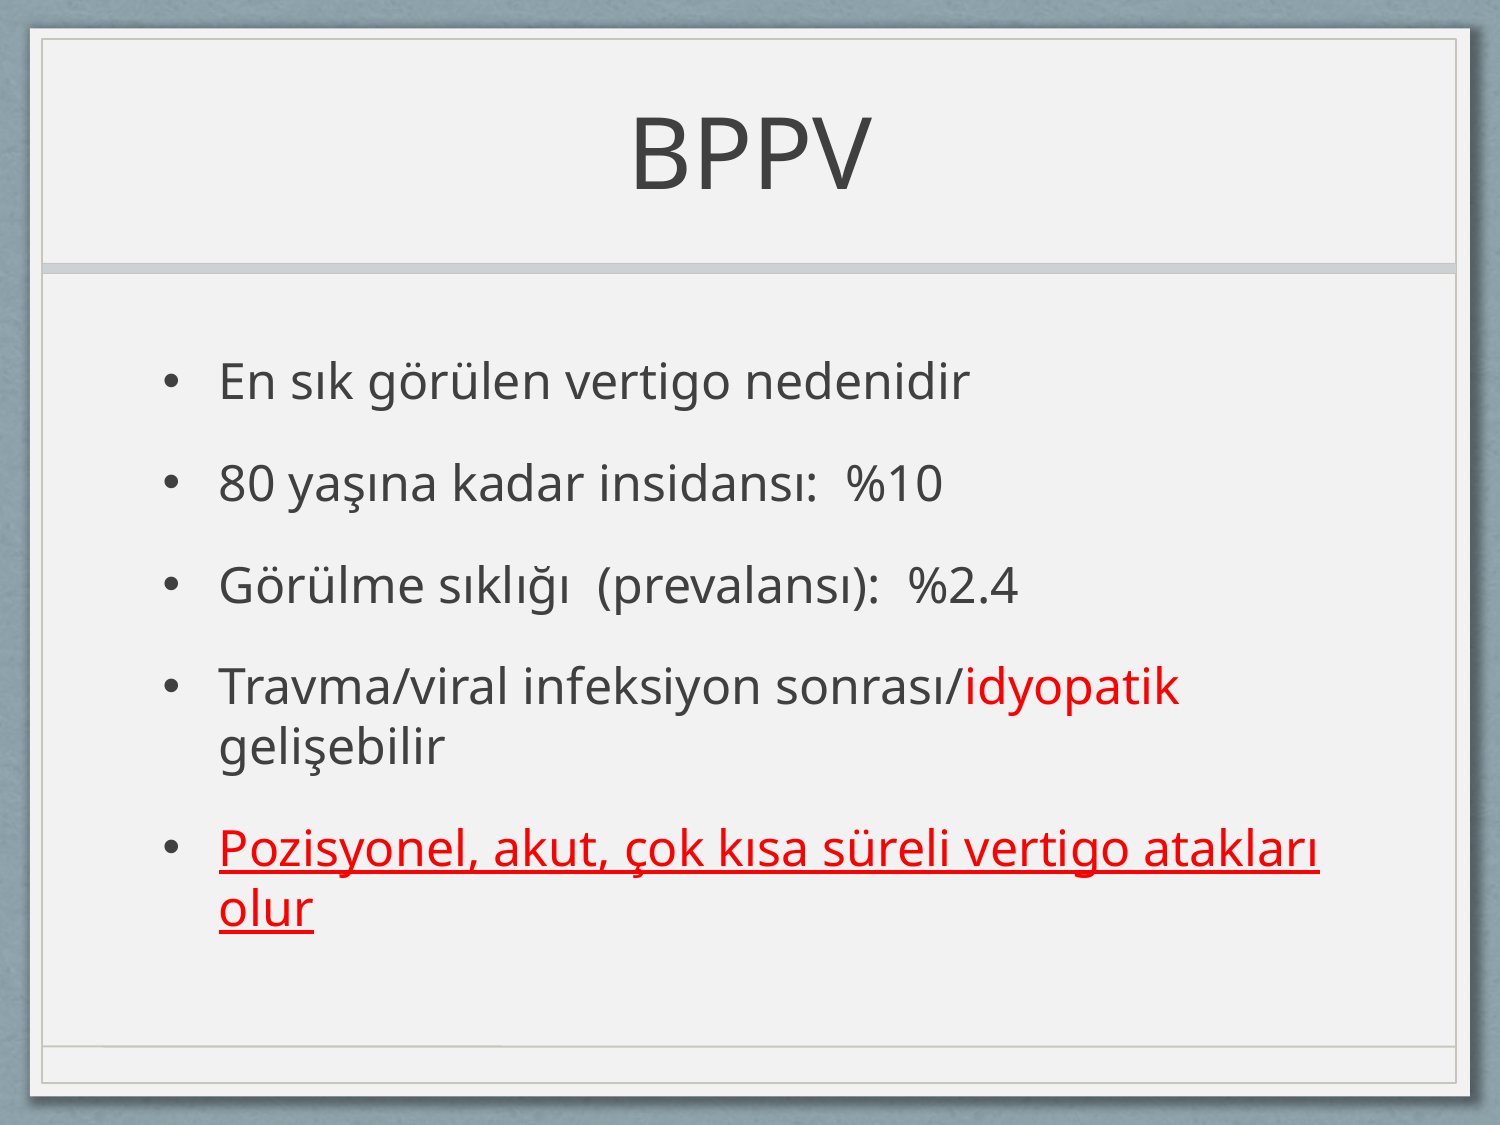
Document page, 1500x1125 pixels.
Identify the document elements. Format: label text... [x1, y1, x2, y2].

list En sık görülen vertigo nedenidir 80 yaşına kadar insidansı: %10 Görülme sıklığı (prevalansı): %2.4 Travma/viral infeksiyon sonrası/idyopatik gelişebilir Pozisyonel, akut, çok kısa süreli vertigo atakları olur [147, 342, 1353, 988]
title BPPV [147, 40, 1353, 260]
